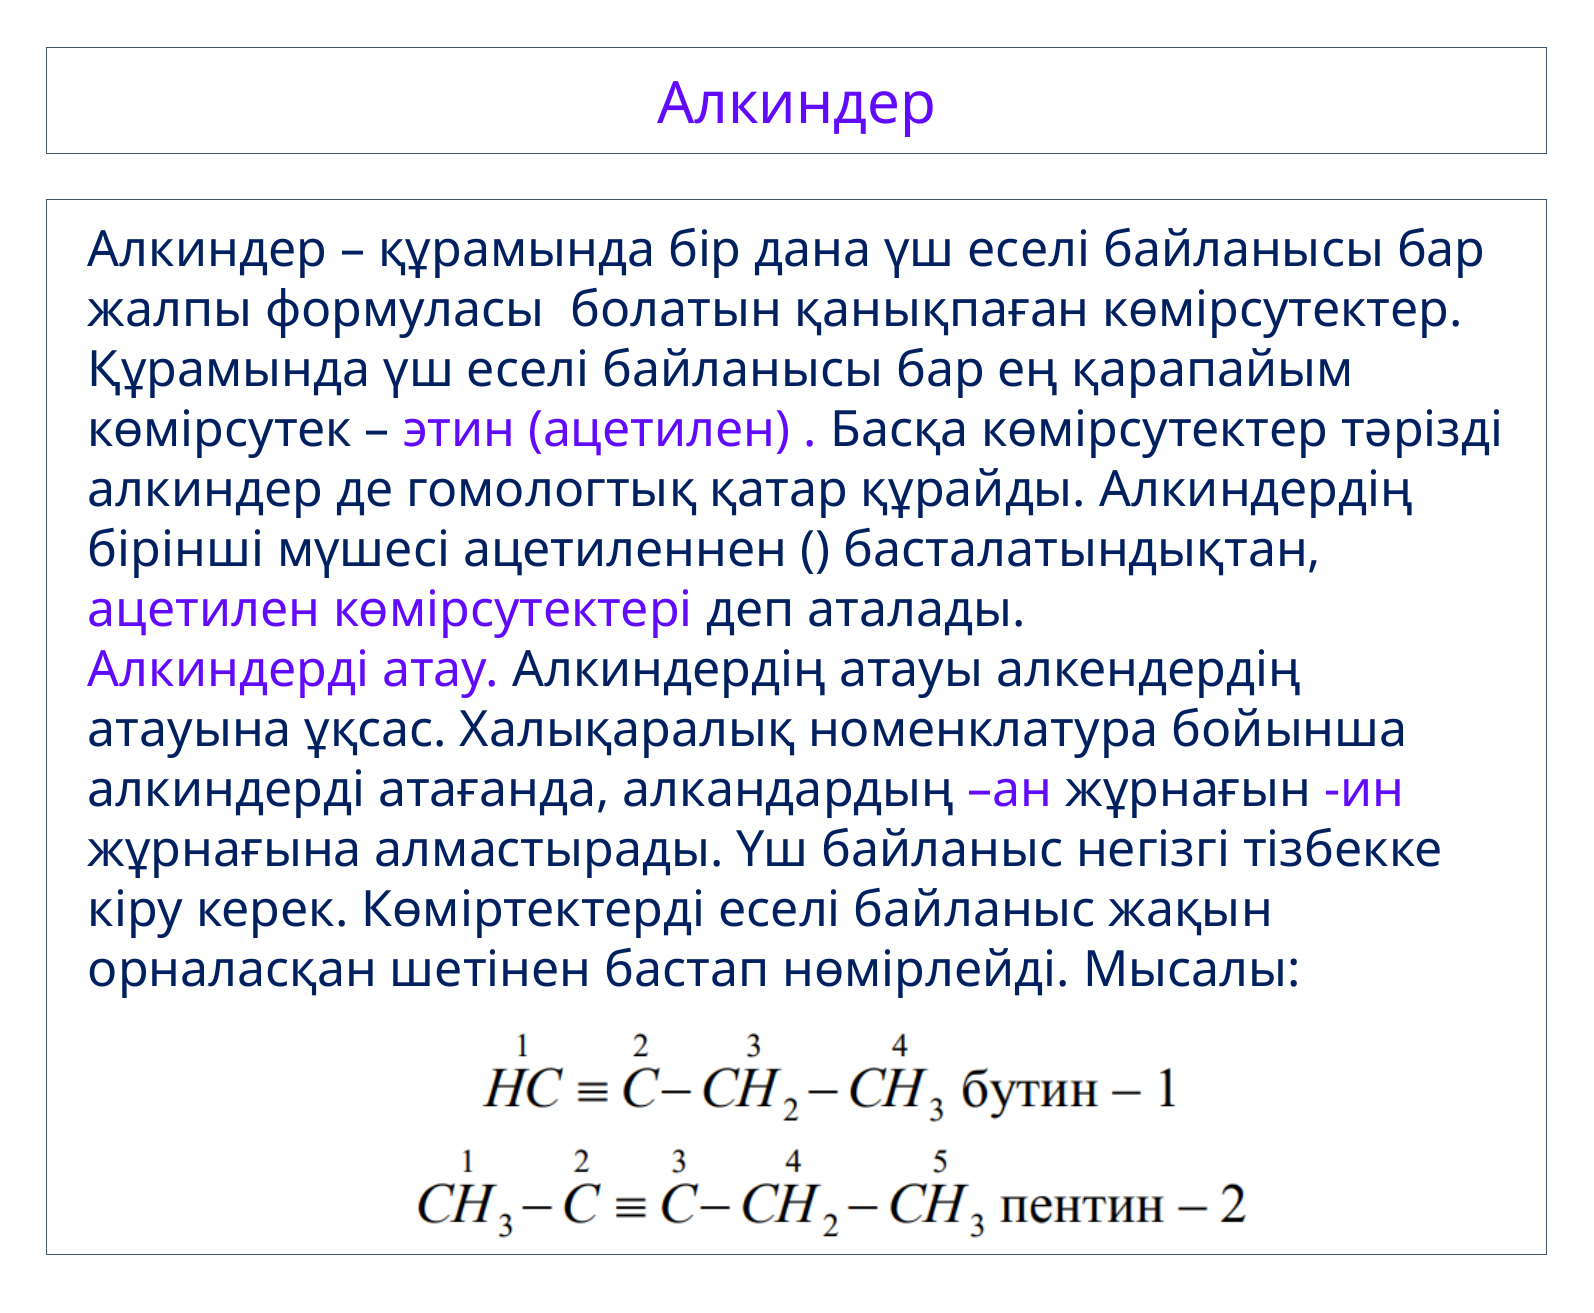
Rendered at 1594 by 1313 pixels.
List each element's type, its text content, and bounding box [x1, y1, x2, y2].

picture [392, 1025, 1263, 1245]
text_box Алкиндер [46, 47, 1547, 154]
